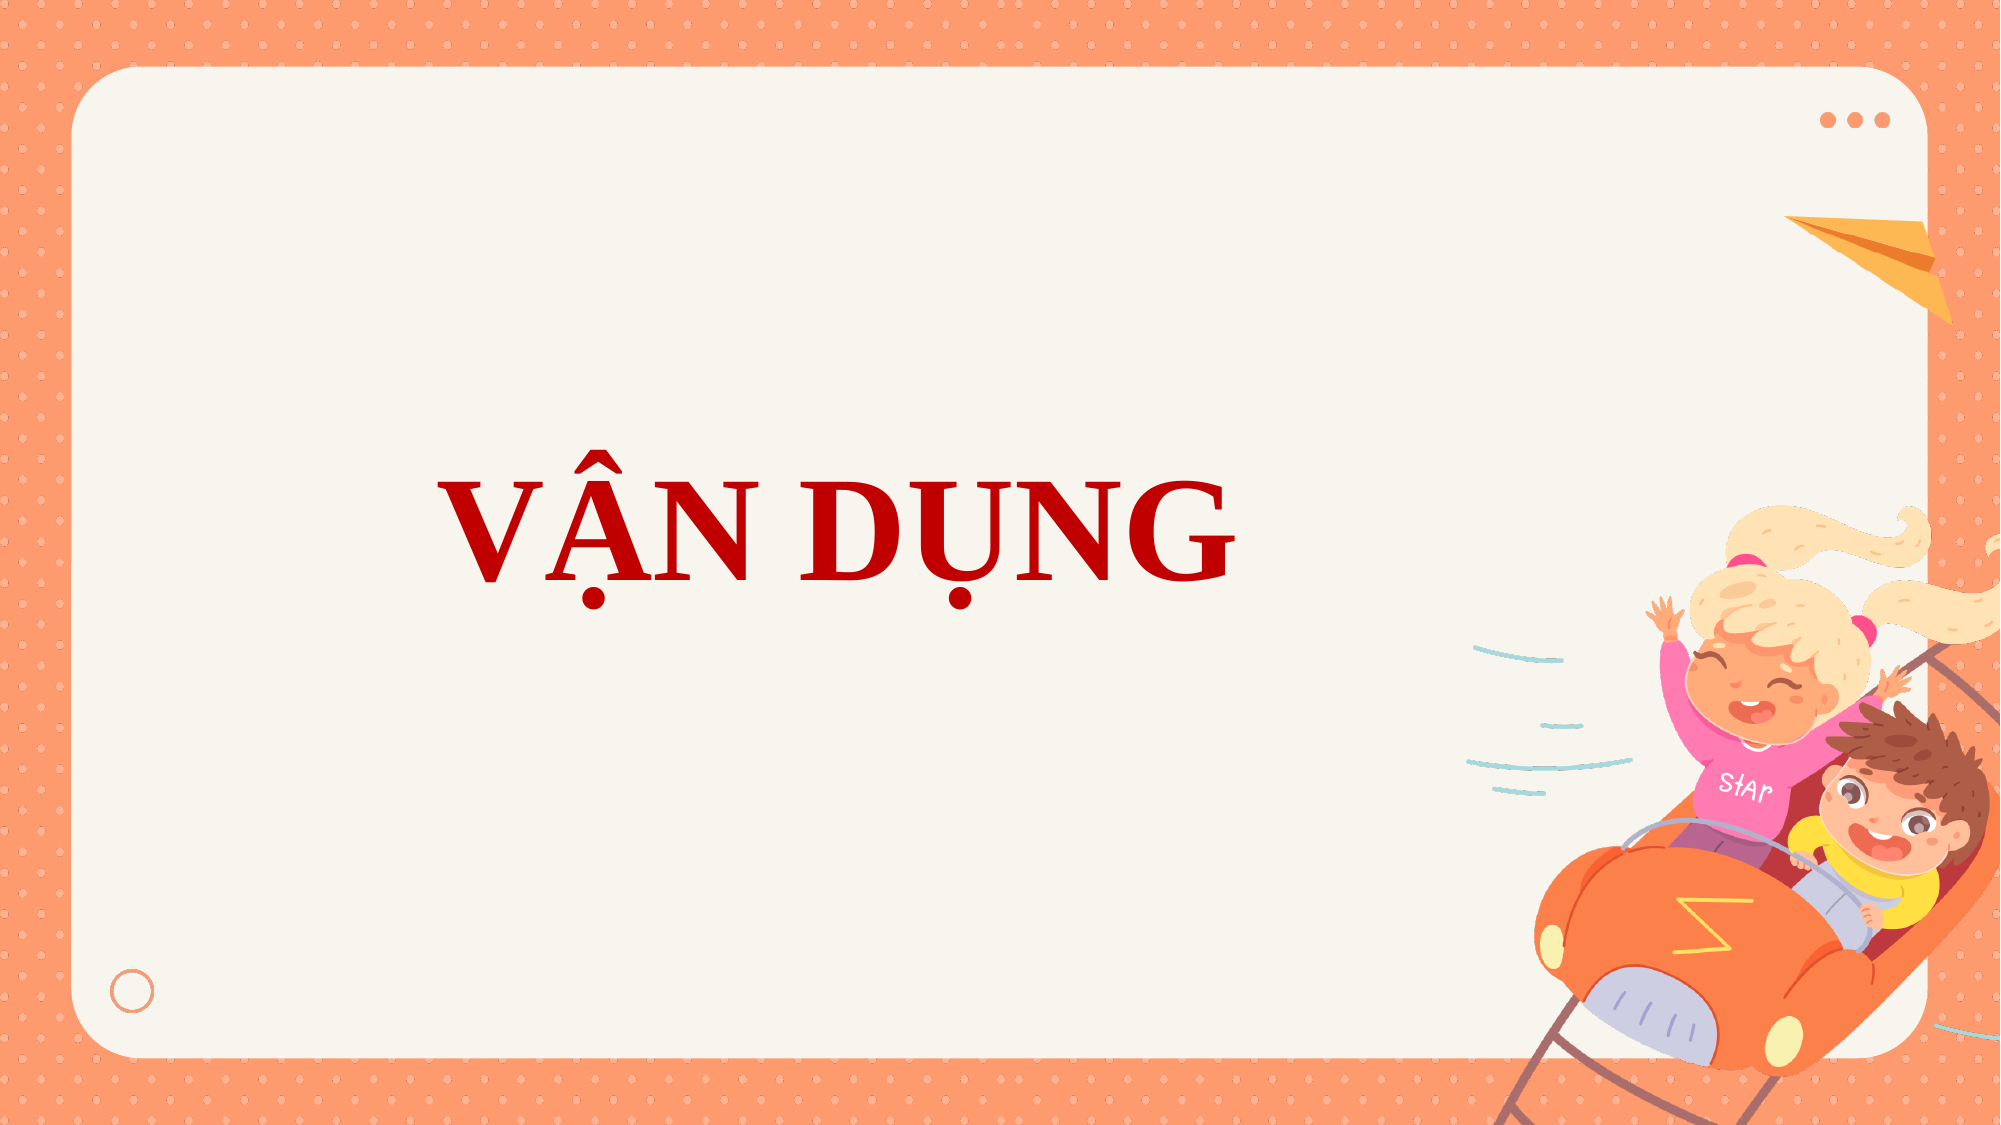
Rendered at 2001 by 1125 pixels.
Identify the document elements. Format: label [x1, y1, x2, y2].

text_box [110, 112, 1890, 1013]
picture [1784, 216, 1953, 326]
text_box [1466, 505, 2000, 1125]
text_box [0, 0, 2000, 1125]
